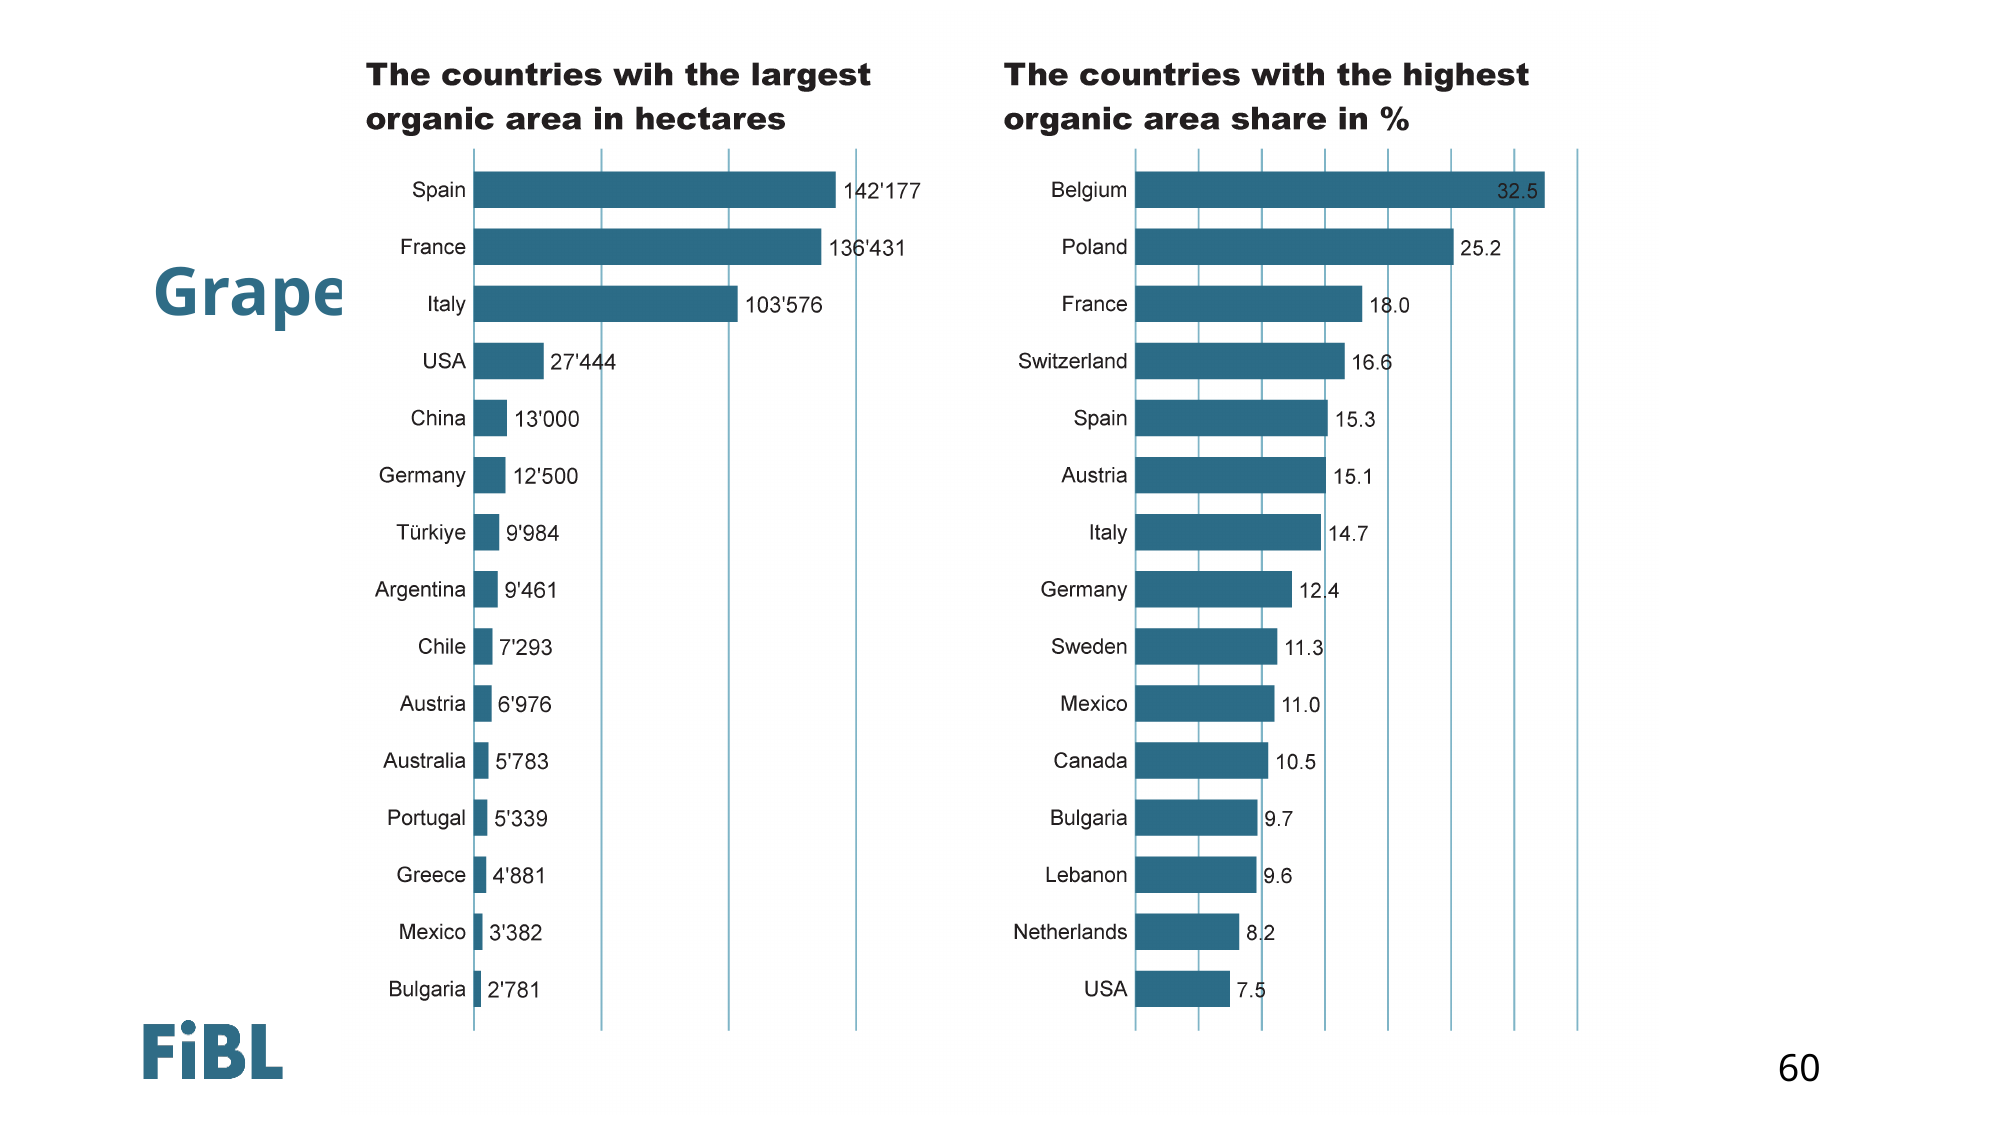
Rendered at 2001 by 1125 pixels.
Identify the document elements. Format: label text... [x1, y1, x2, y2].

title Grapes_2b [137, 75, 341, 338]
picture [341, 10, 1659, 1115]
picture [143, 1020, 283, 1079]
